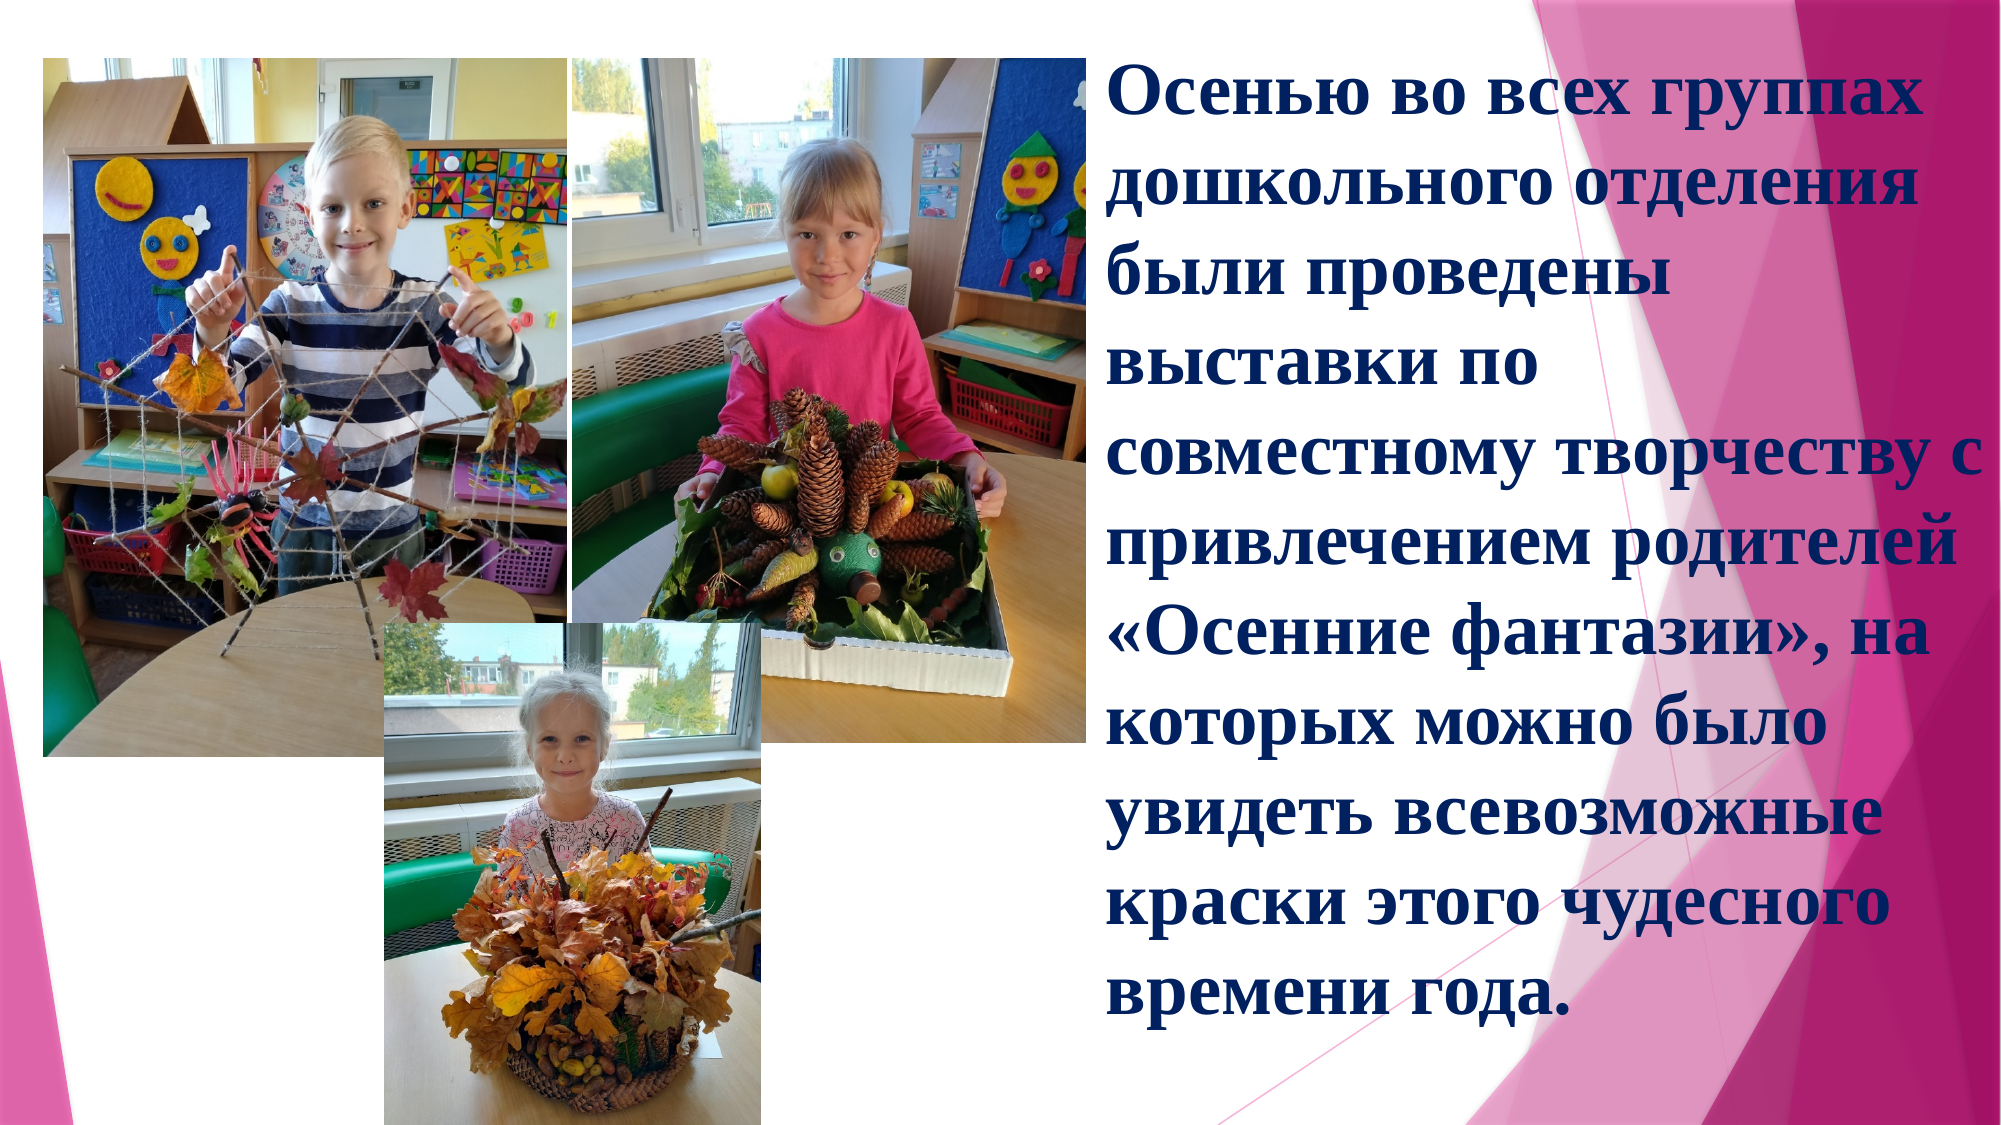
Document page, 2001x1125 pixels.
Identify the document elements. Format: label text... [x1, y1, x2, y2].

list Осенью во всех группах дошкольного отделения были проведены выставки по совместному творчеству с привлечением родителей «Осенние фантазии», на которых можно было увидеть всевозможные краски этого чудесного времени года. [1090, 31, 2000, 992]
picture [43, 58, 1086, 1125]
